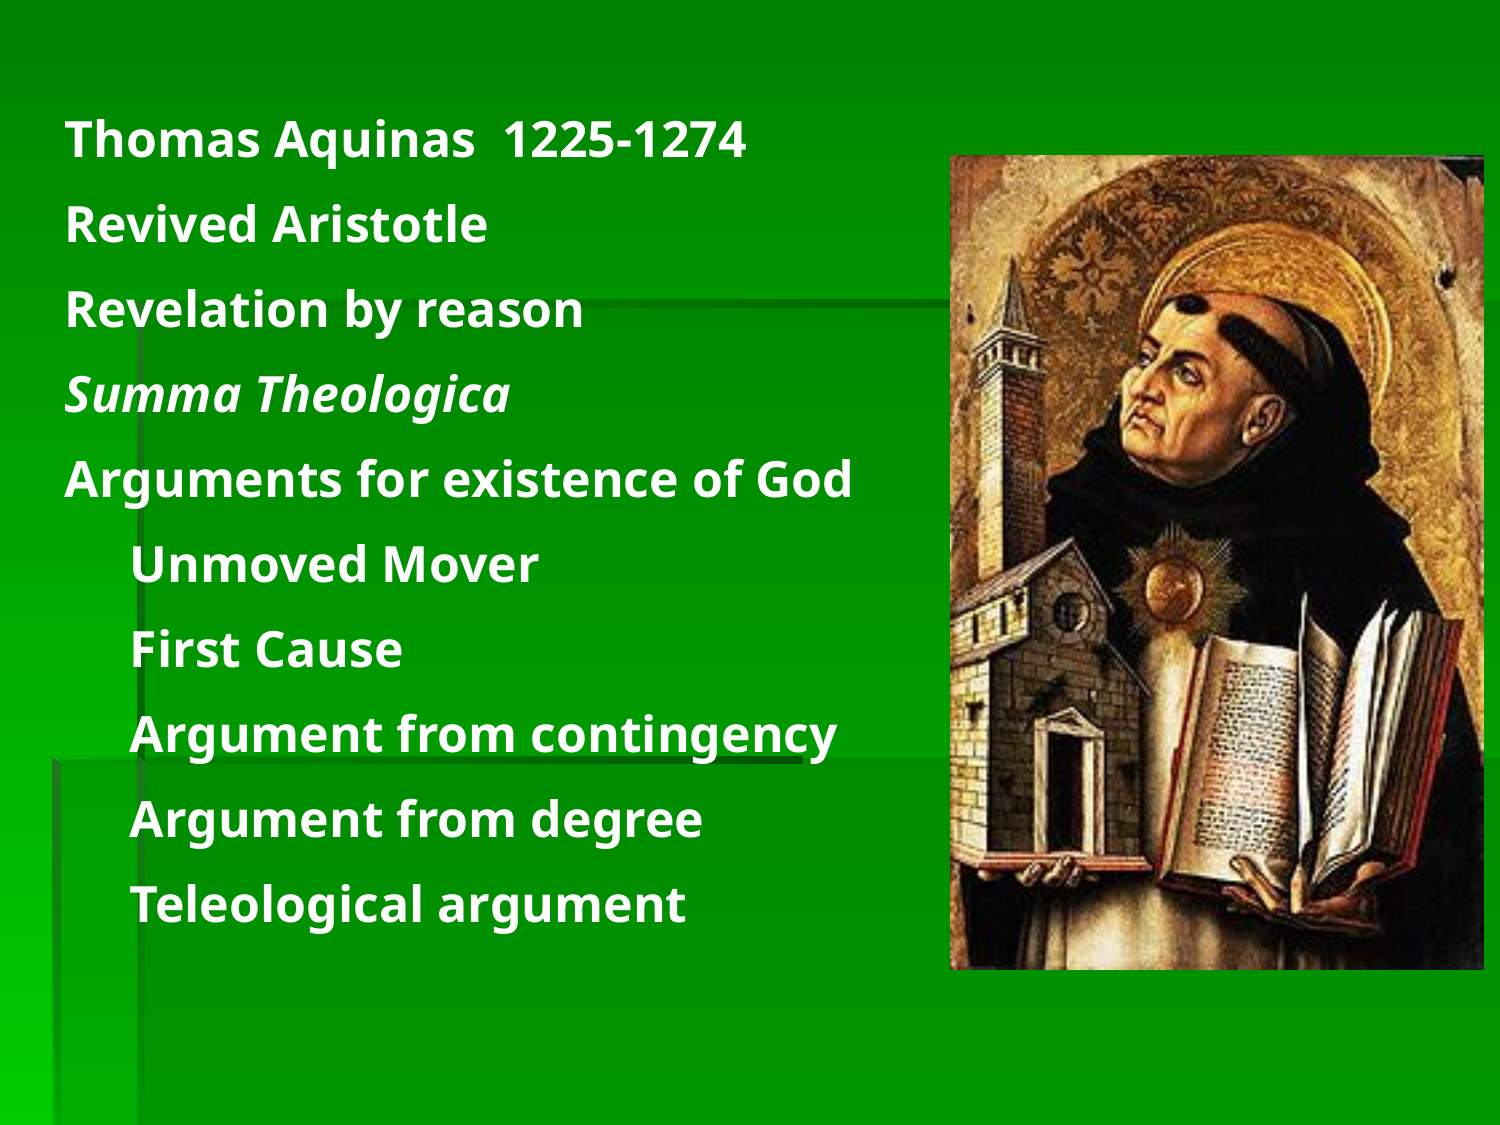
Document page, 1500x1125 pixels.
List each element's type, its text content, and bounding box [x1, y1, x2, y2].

text_box Thomas Aquinas 1225-1274 Revived Aristotle Revelation by reason Summa Theologica Arguments for existence of God Unmoved Mover First Cause Argument from contingency Argument from degree Teleological argument [49, 99, 875, 940]
picture [949, 155, 1485, 970]
